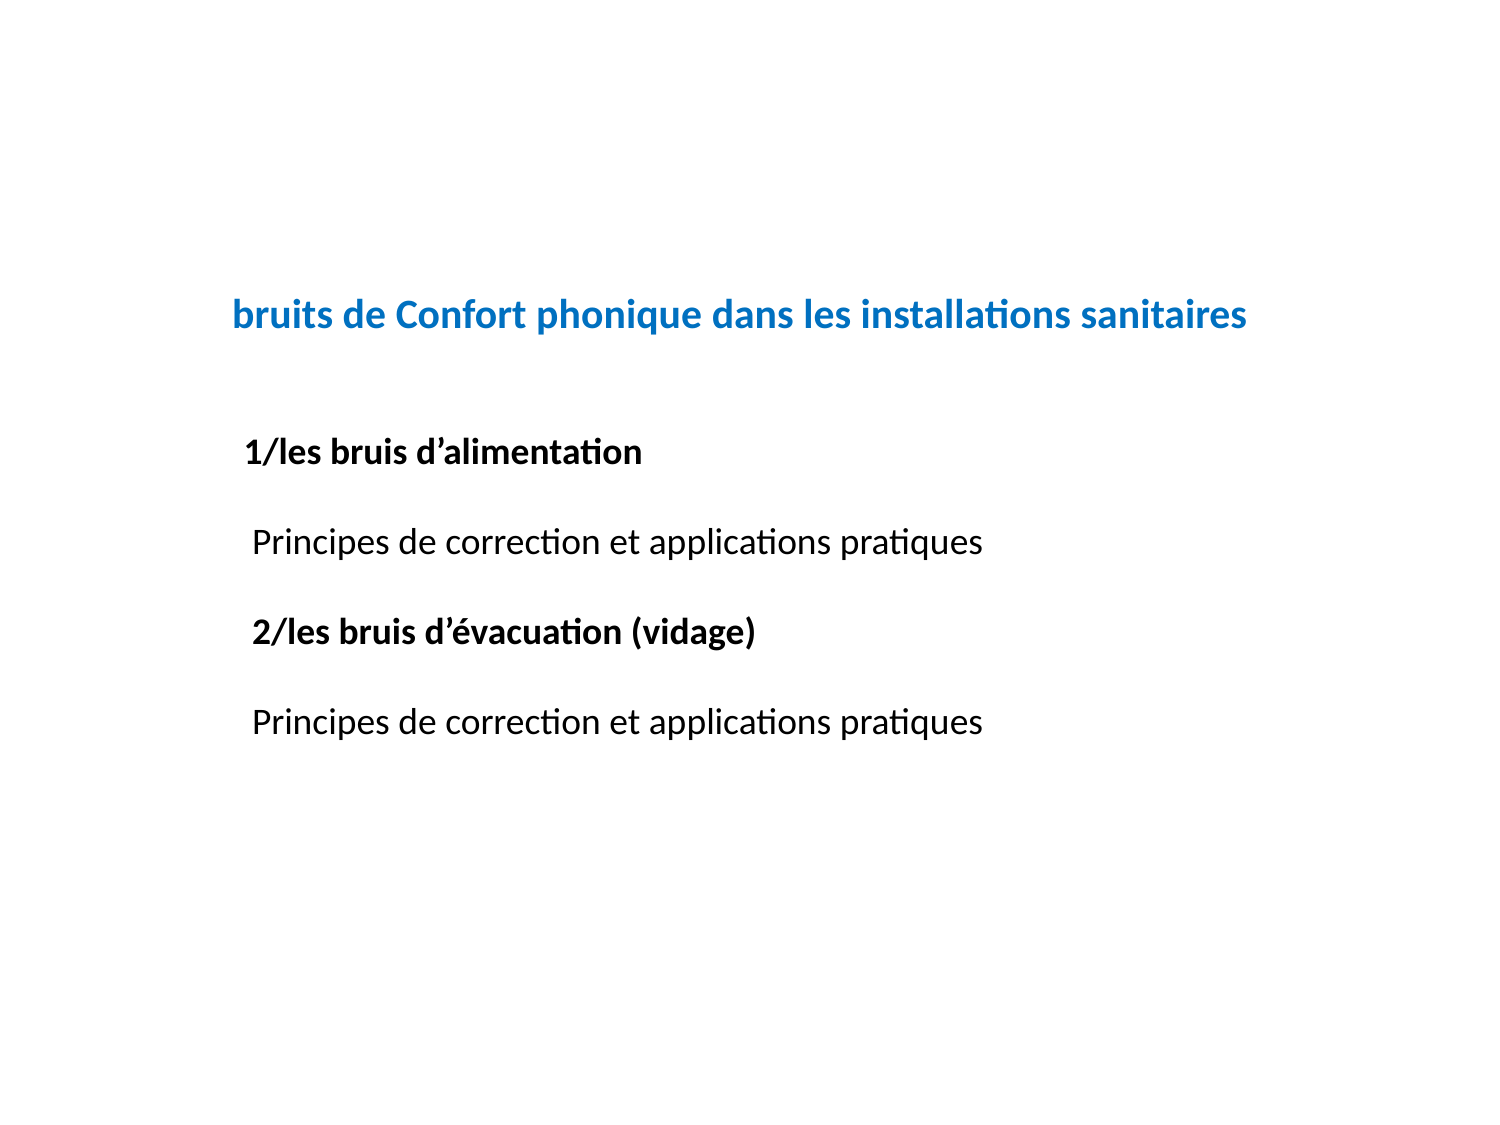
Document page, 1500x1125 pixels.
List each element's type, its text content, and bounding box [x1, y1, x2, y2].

text_box Les bruits de Confort phonique dans les installations sanitaires 1/les bruis d’alimentation Principes de correction et applications pratiques 2/les bruis d’évacuation (vidage) Principes de correction et applications pratiques [152, 279, 1348, 750]
